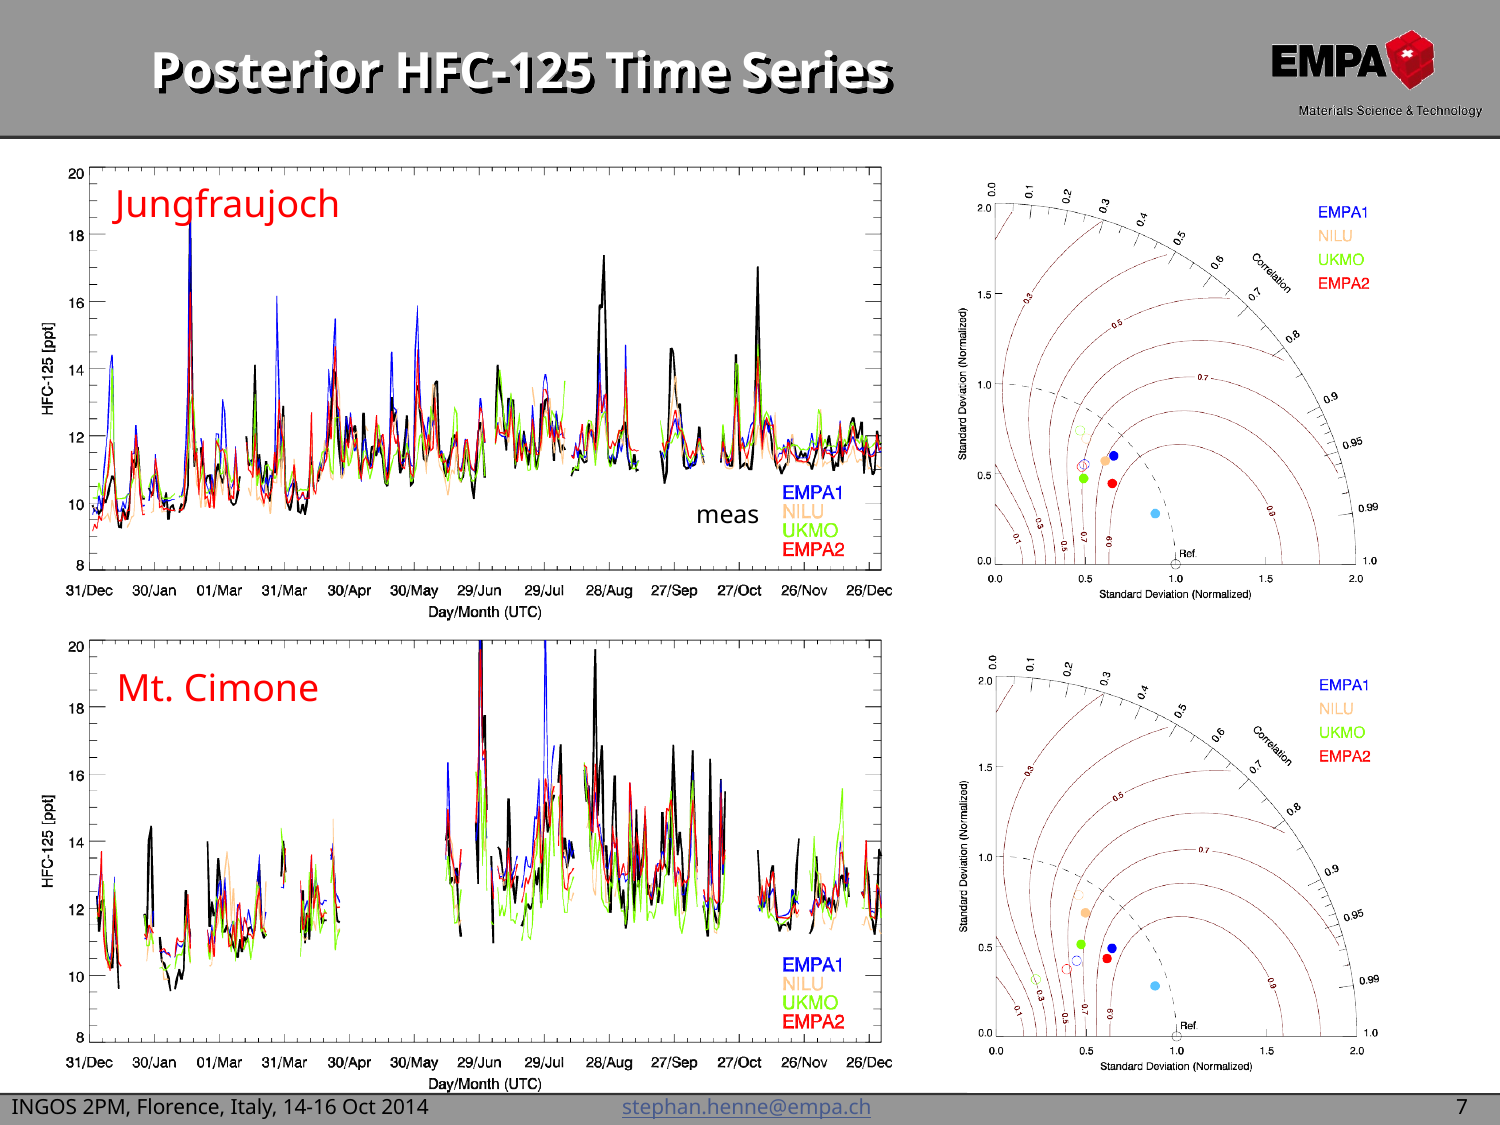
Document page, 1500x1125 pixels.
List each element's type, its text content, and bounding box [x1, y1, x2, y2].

picture [938, 147, 1481, 1094]
picture [17, 148, 916, 1095]
picture [1259, 8, 1495, 138]
title Posterior HFC-125 Time Series [135, 0, 1241, 138]
